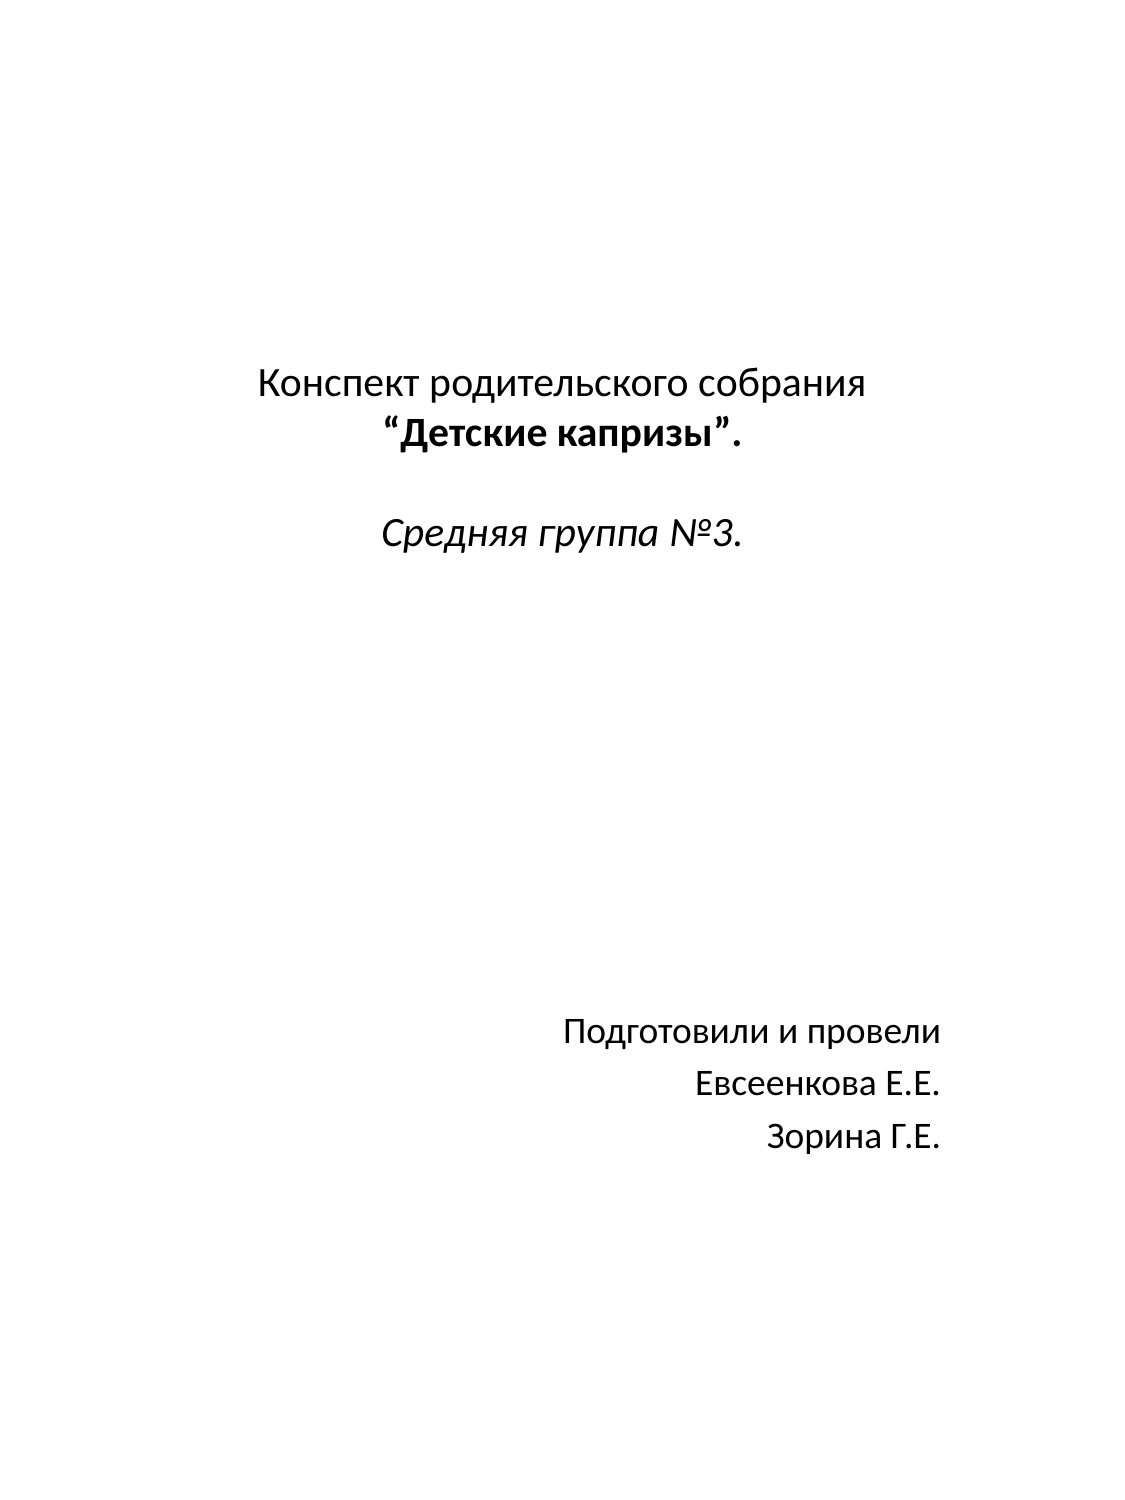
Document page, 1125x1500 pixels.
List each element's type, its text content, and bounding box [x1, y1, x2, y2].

title Конспект родительского собрания “Детские капризы”. Средняя группа №3. [84, 53, 1041, 857]
subtitle Подготовили и провели Евсеенкова Е.Е. Зорина Г.Е. [168, 998, 957, 1376]
